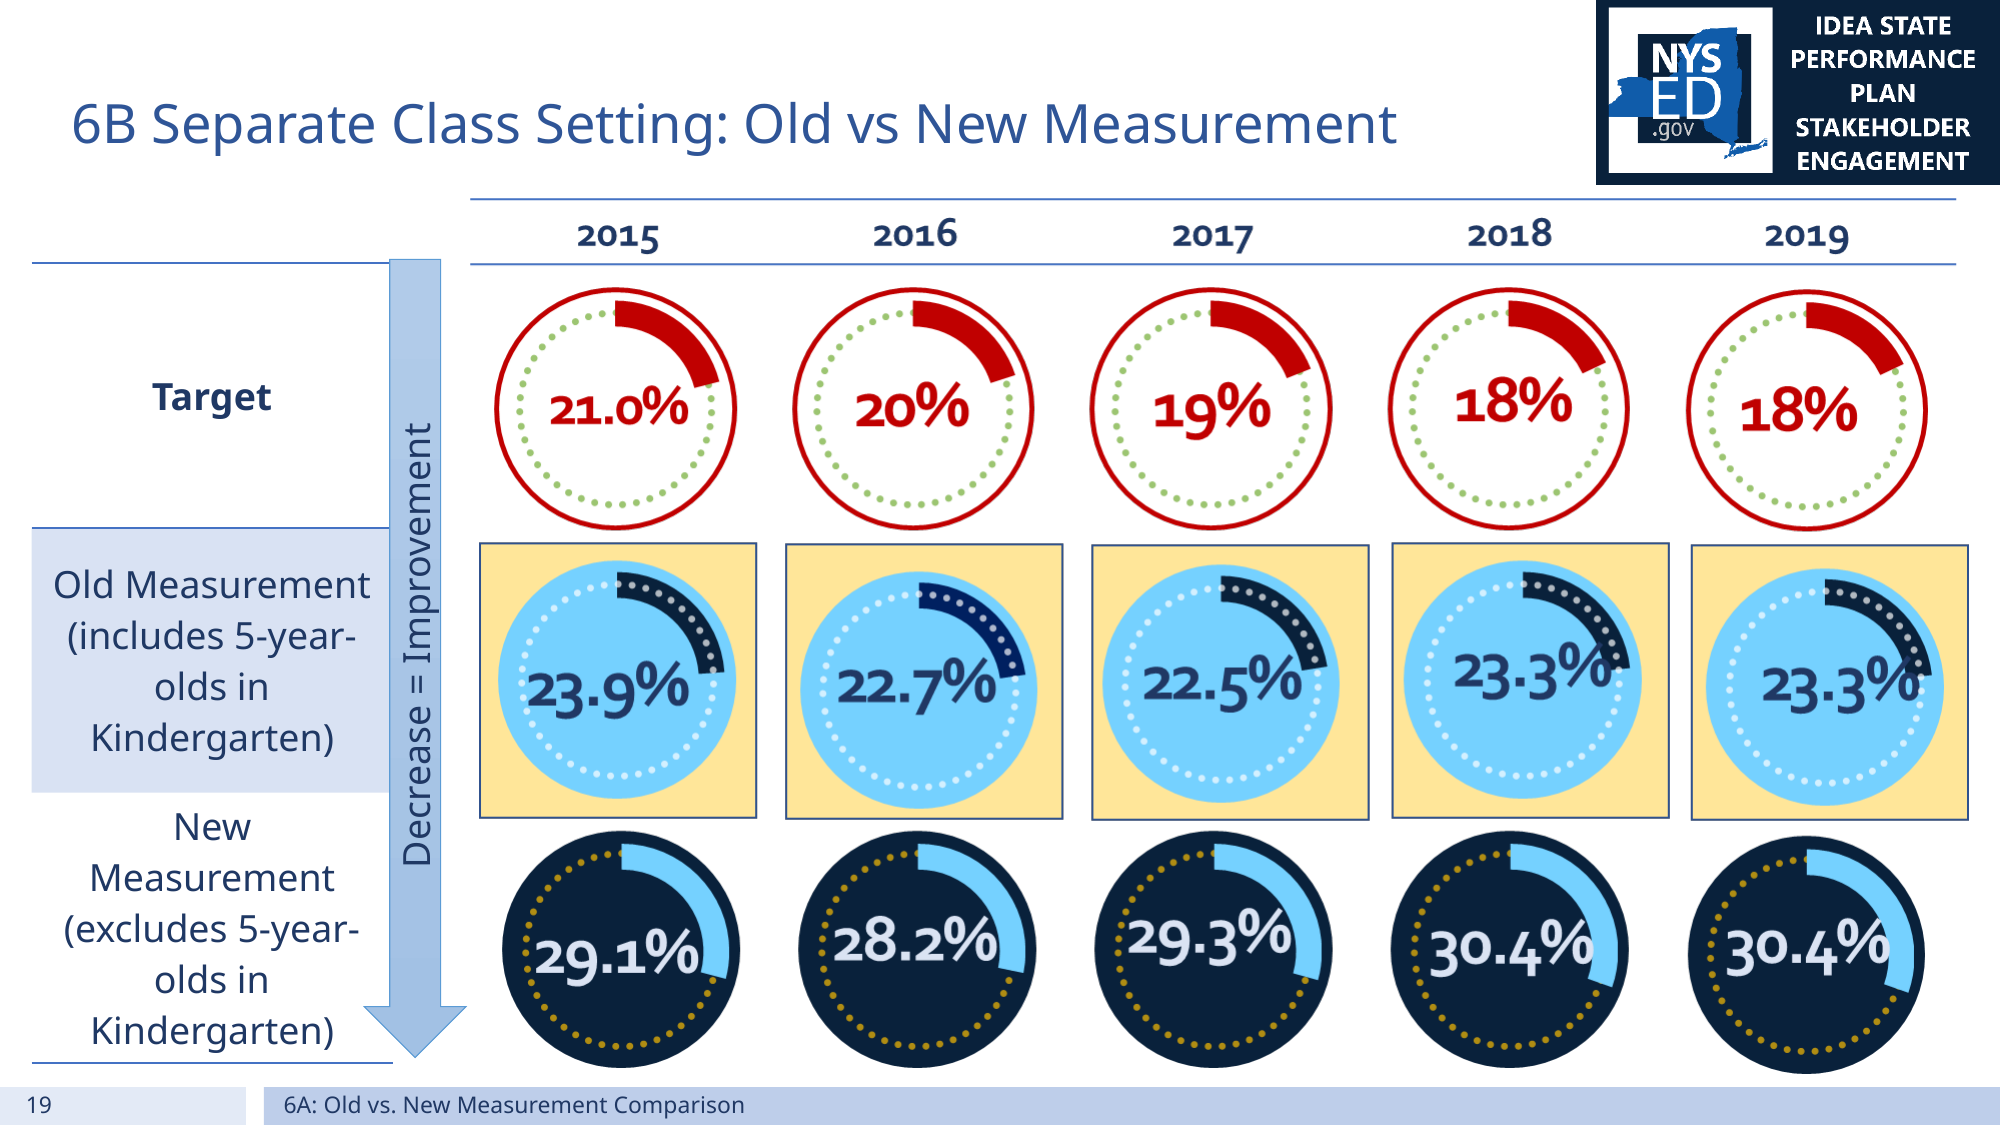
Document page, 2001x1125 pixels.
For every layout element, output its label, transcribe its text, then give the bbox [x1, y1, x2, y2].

title 6B Separate Class Setting: Old vs New Measurement [56, 91, 1594, 163]
text_box Decrease = Improvement [363, 258, 459, 1059]
table_cell Old Measurement (includes 5-year-olds in Kindergarten) [32, 529, 389, 793]
picture [459, 194, 1969, 1088]
picture [1596, 0, 2000, 185]
footer 6A: Old vs. New Measurement Comparison [268, 1087, 1769, 1125]
table_header Target [32, 264, 389, 527]
table_cell New Measurement (excludes 5-year-olds in Kindergarten) [32, 793, 393, 1062]
slide_number 19 [0, 1087, 68, 1125]
